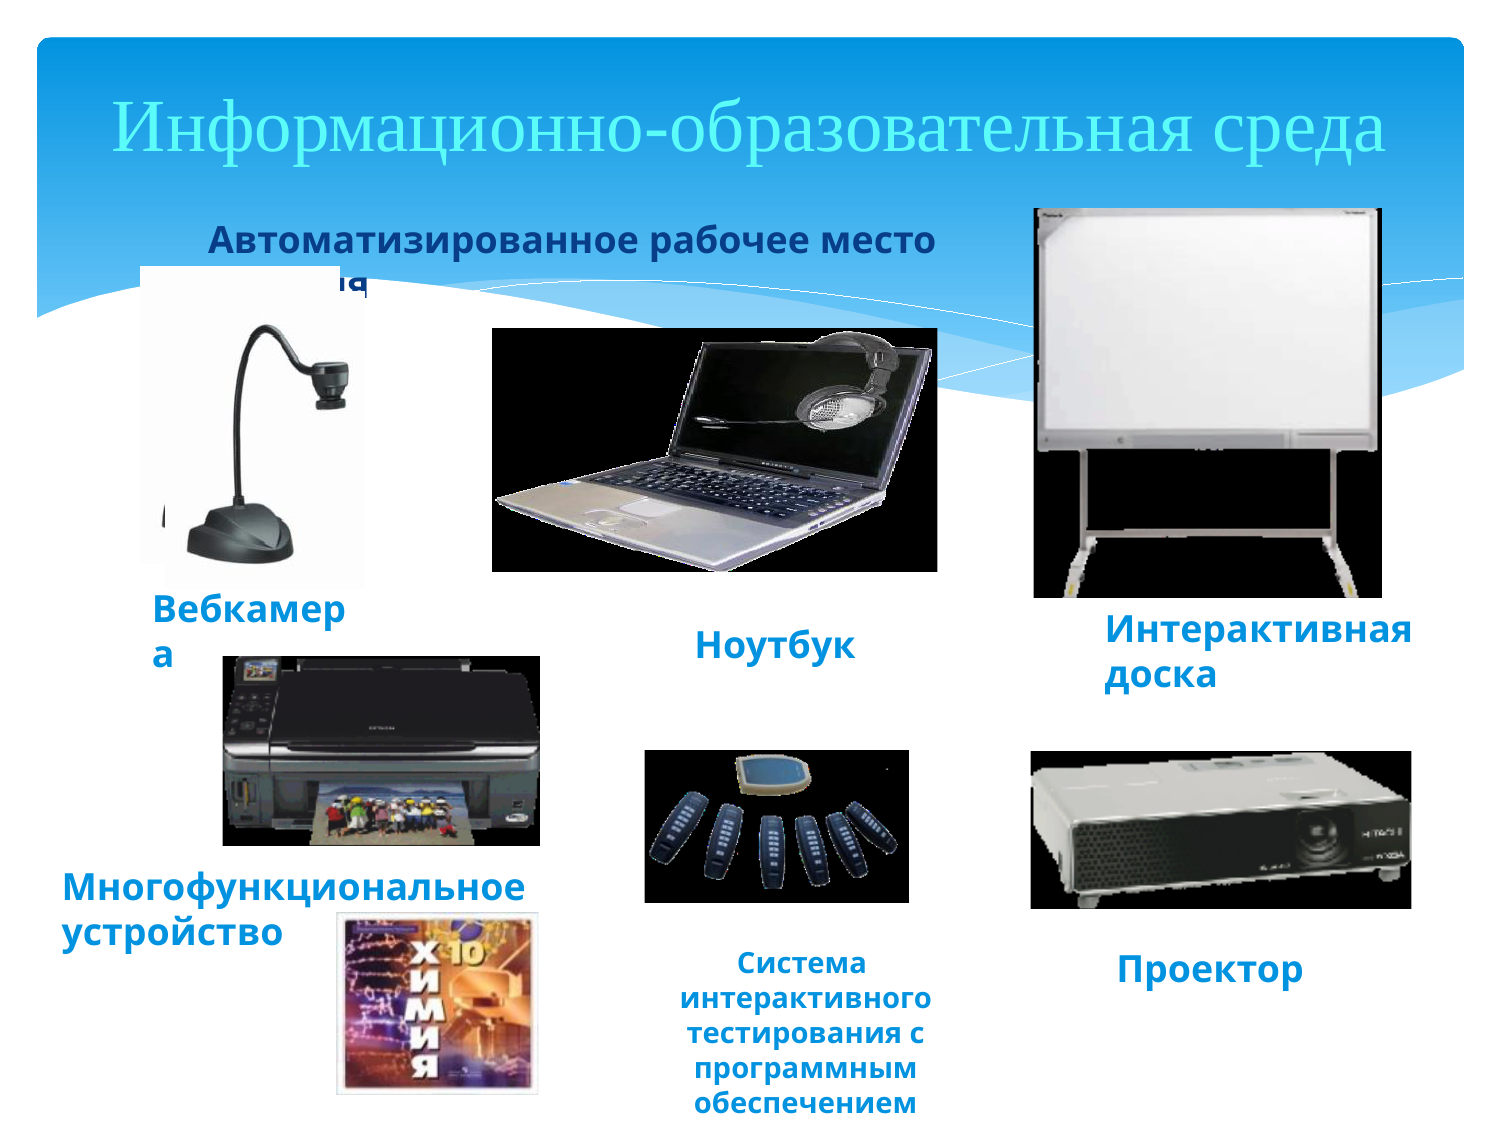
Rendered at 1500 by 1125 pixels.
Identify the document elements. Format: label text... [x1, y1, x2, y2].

picture [1030, 751, 1412, 909]
text_box Система интерактивного тестирования с программным обеспечением [573, 937, 1038, 1125]
picture [644, 749, 910, 903]
text_box Ноутбук [679, 613, 908, 673]
text_box Проектор [1101, 937, 1372, 998]
picture [222, 656, 541, 846]
text_box Автоматизированное рабочее место учителя [193, 208, 1031, 314]
picture [336, 912, 539, 1095]
text_box Интерактивная доска [1089, 597, 1500, 703]
text_box Вебкамера [137, 577, 365, 683]
title Информационно-образовательная среда [75, 55, 1425, 188]
text_box Многофункциональное устройство [46, 855, 633, 961]
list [491, 327, 938, 572]
picture [140, 266, 366, 589]
picture [1033, 208, 1383, 599]
